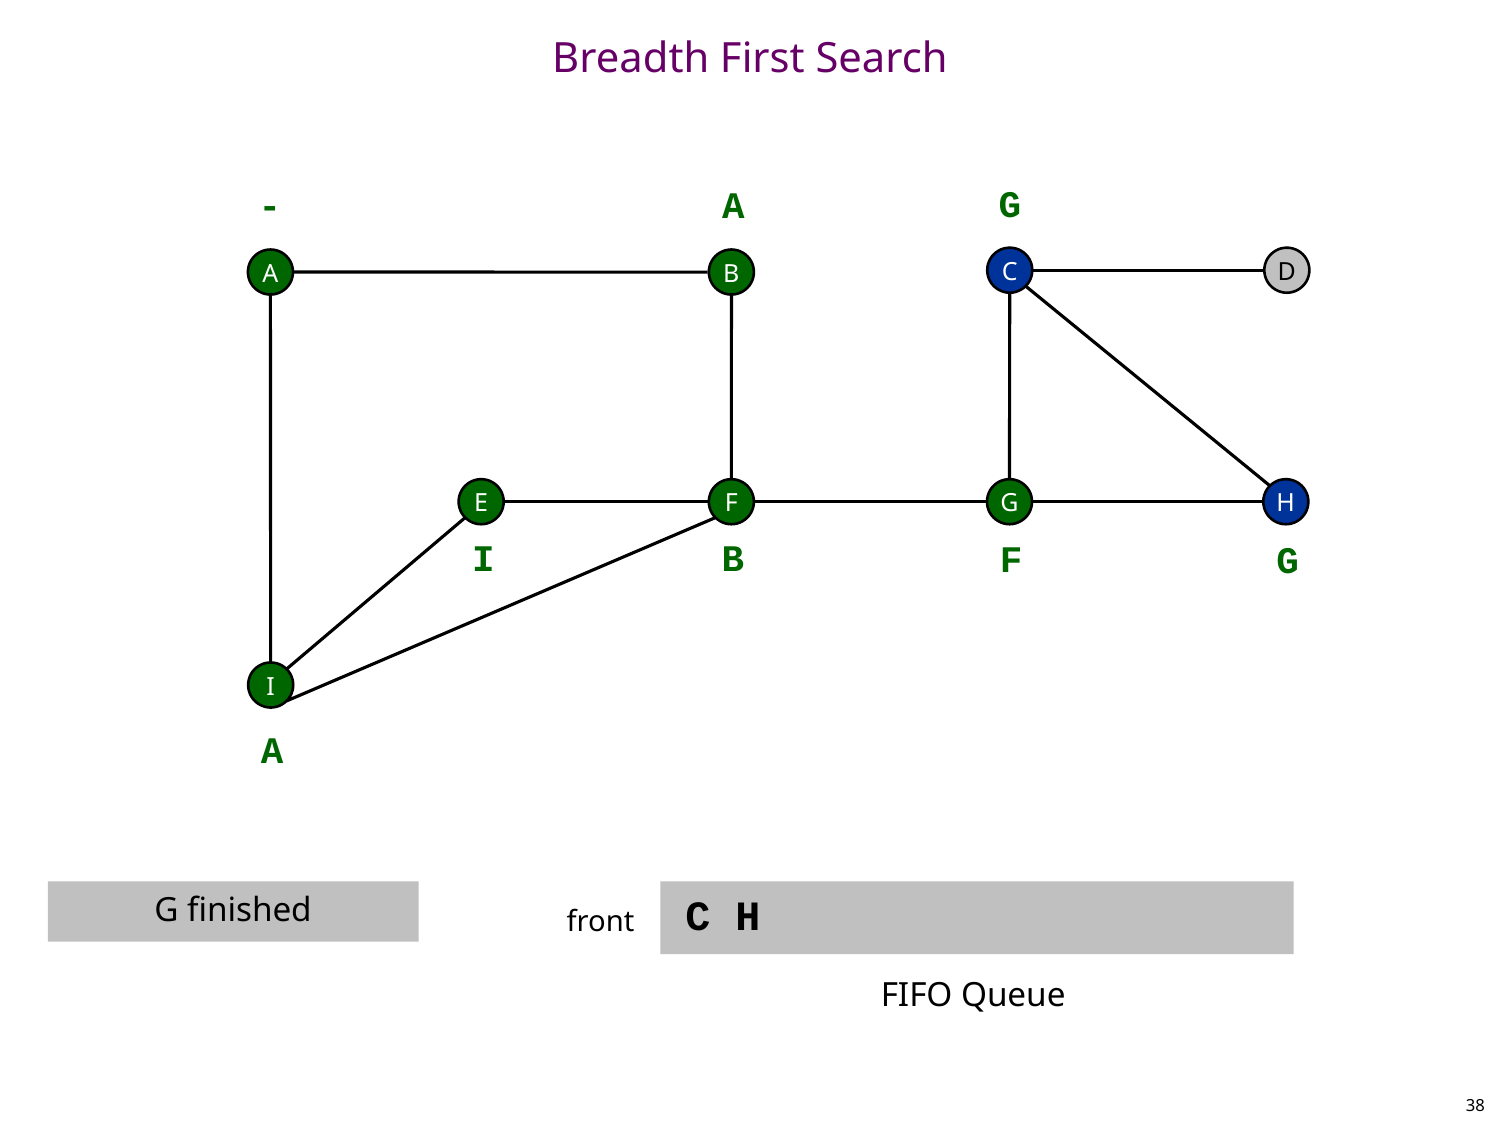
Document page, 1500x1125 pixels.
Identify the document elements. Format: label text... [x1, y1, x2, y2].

title Breadth First Search [0, 24, 1500, 101]
text_box B [708, 249, 754, 295]
text_box F [984, 527, 1041, 588]
text_box FIFO Queue [660, 965, 1287, 1021]
text_box G [987, 479, 1032, 525]
text_box C H [660, 881, 1294, 955]
text_box G [1261, 528, 1318, 589]
text_box D [1264, 247, 1310, 293]
text_box G finished [47, 881, 419, 942]
text_box A [247, 249, 293, 295]
text_box A [245, 718, 302, 779]
text_box G [983, 172, 1040, 233]
text_box - [243, 173, 300, 234]
text_box E [458, 479, 504, 517]
text_box front [539, 894, 662, 945]
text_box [286, 518, 716, 703]
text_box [1025, 287, 1270, 485]
text_box H [1263, 479, 1309, 525]
text_box F [708, 479, 754, 525]
text_box B [721, 526, 763, 587]
slide_number 38 [1187, 1087, 1500, 1125]
text_box I [248, 662, 282, 708]
text_box C [987, 247, 1033, 293]
text_box A [706, 173, 763, 234]
